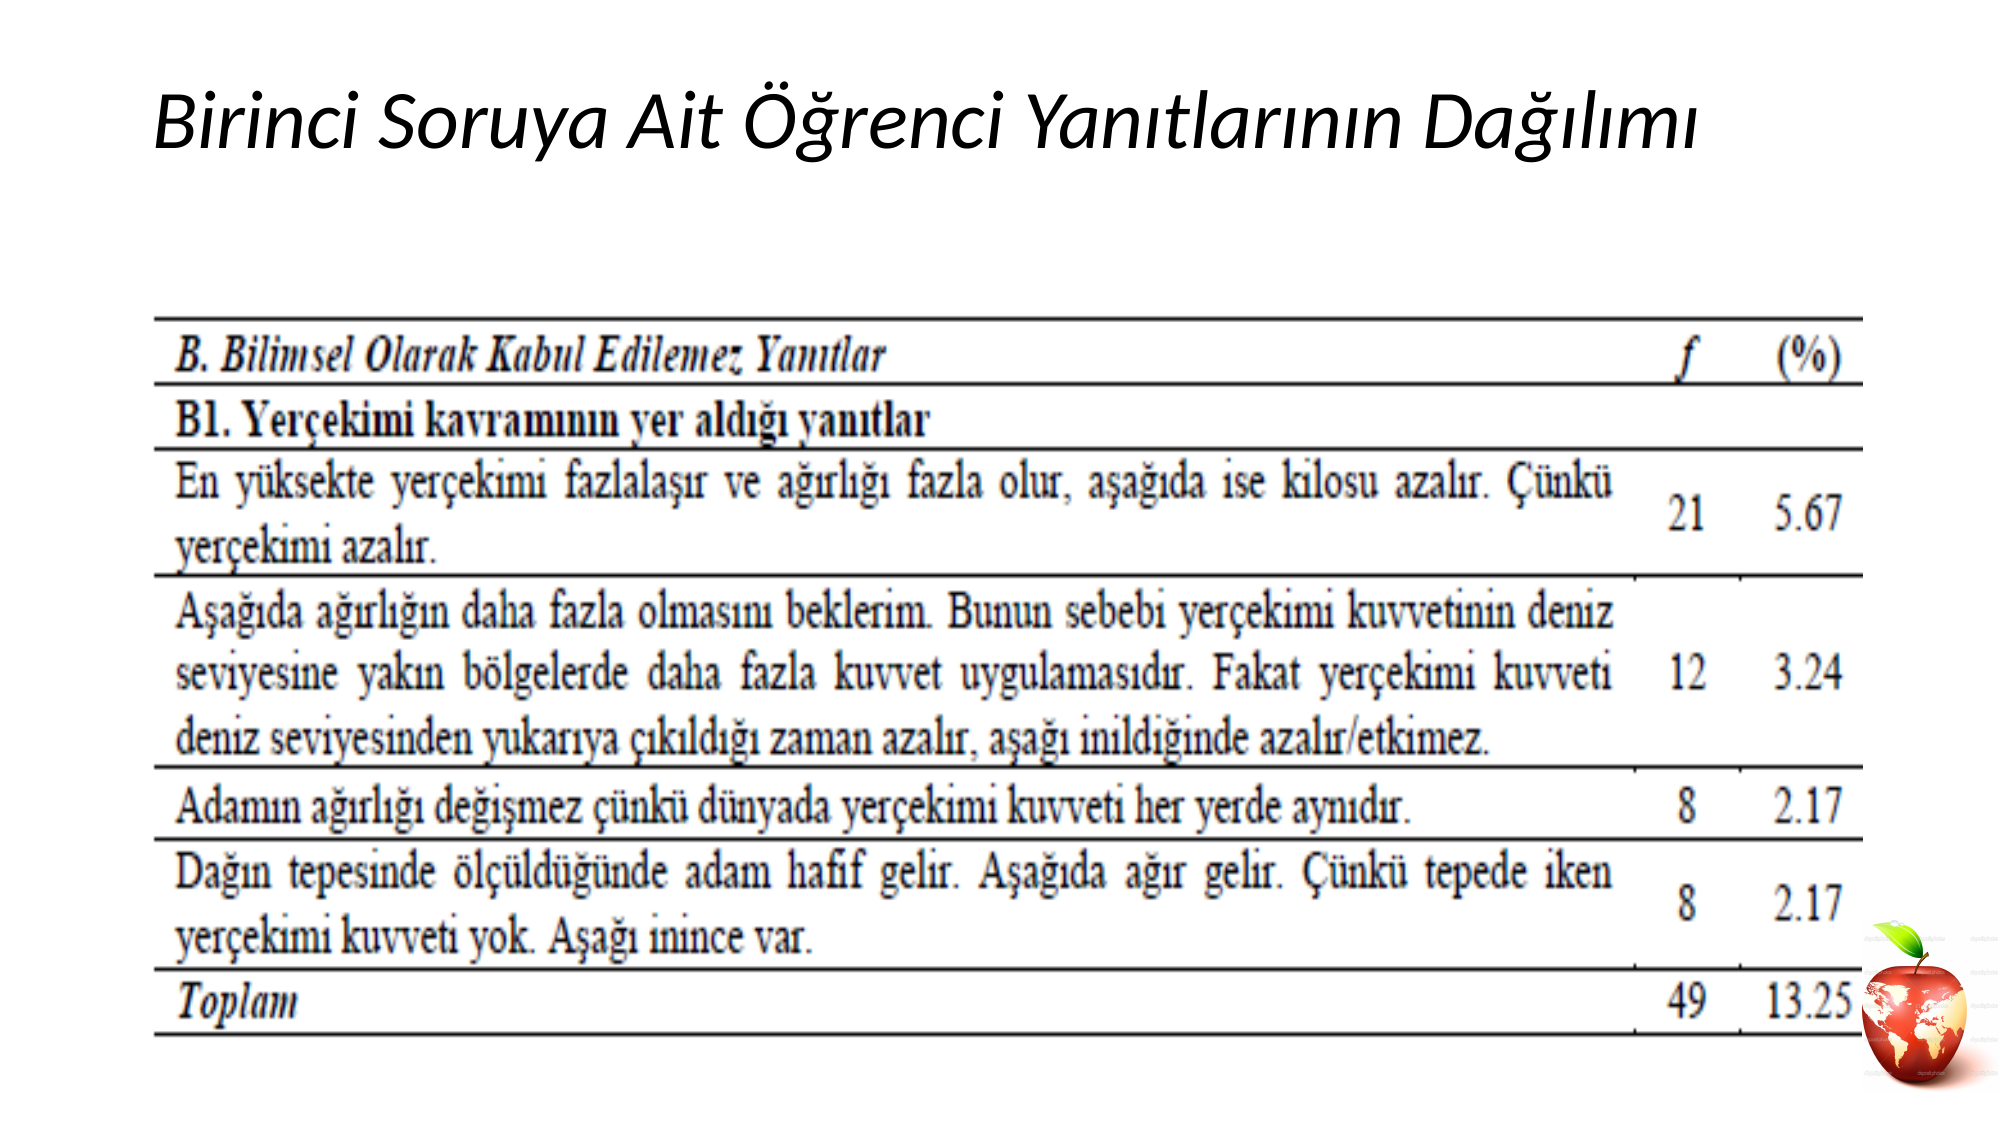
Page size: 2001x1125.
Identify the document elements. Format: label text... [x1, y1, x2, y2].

picture [1862, 920, 2000, 1092]
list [137, 304, 1863, 1041]
text_box Birinci Soruya Ait Öğrenci Yanıtlarının Dağılımı [137, 57, 1795, 173]
